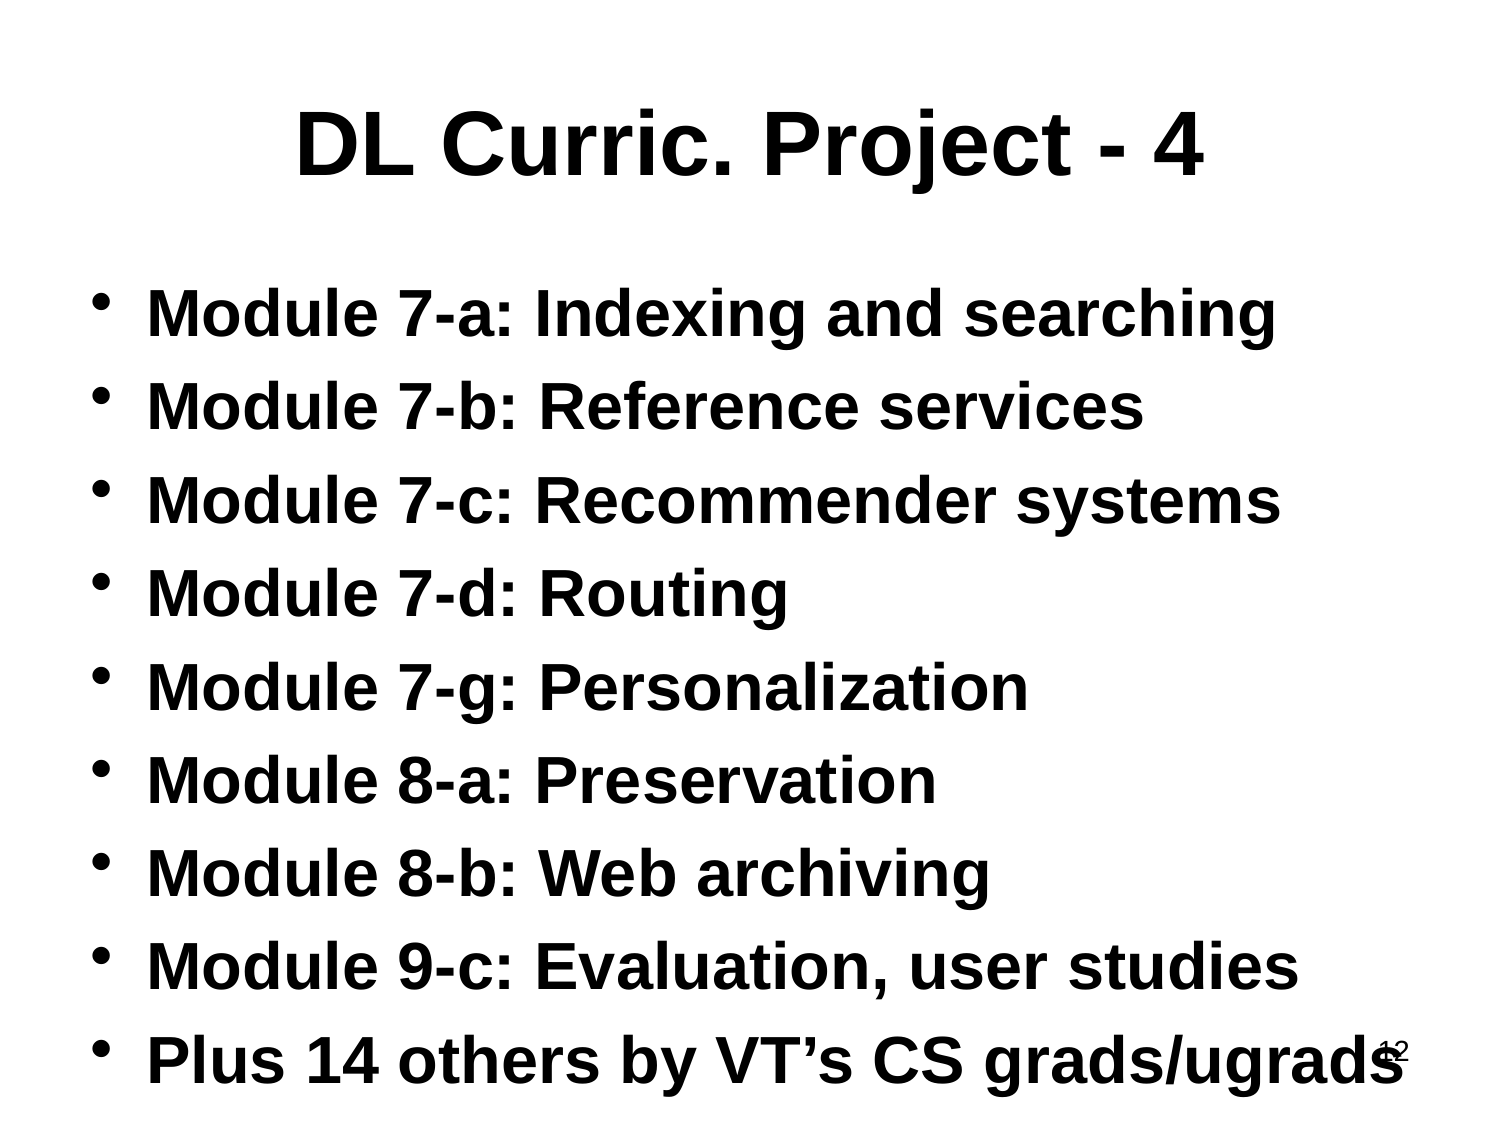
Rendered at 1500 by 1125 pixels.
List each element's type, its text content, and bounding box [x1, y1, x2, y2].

list Module 7-a: Indexing and searching Module 7-b: Reference services Module 7-c: Recommender systems Module 7-d: Routing Module 7-g: Personalization Module 8-a: Preservation Module 8-b: Web archiving Module 9-c: Evaluation, user studies Plus 14 others by VT’s CS grads/ugrads [74, 262, 1426, 1006]
slide_number 12 [1074, 1024, 1426, 1103]
title DL Curric. Project - 4 [74, 44, 1426, 233]
